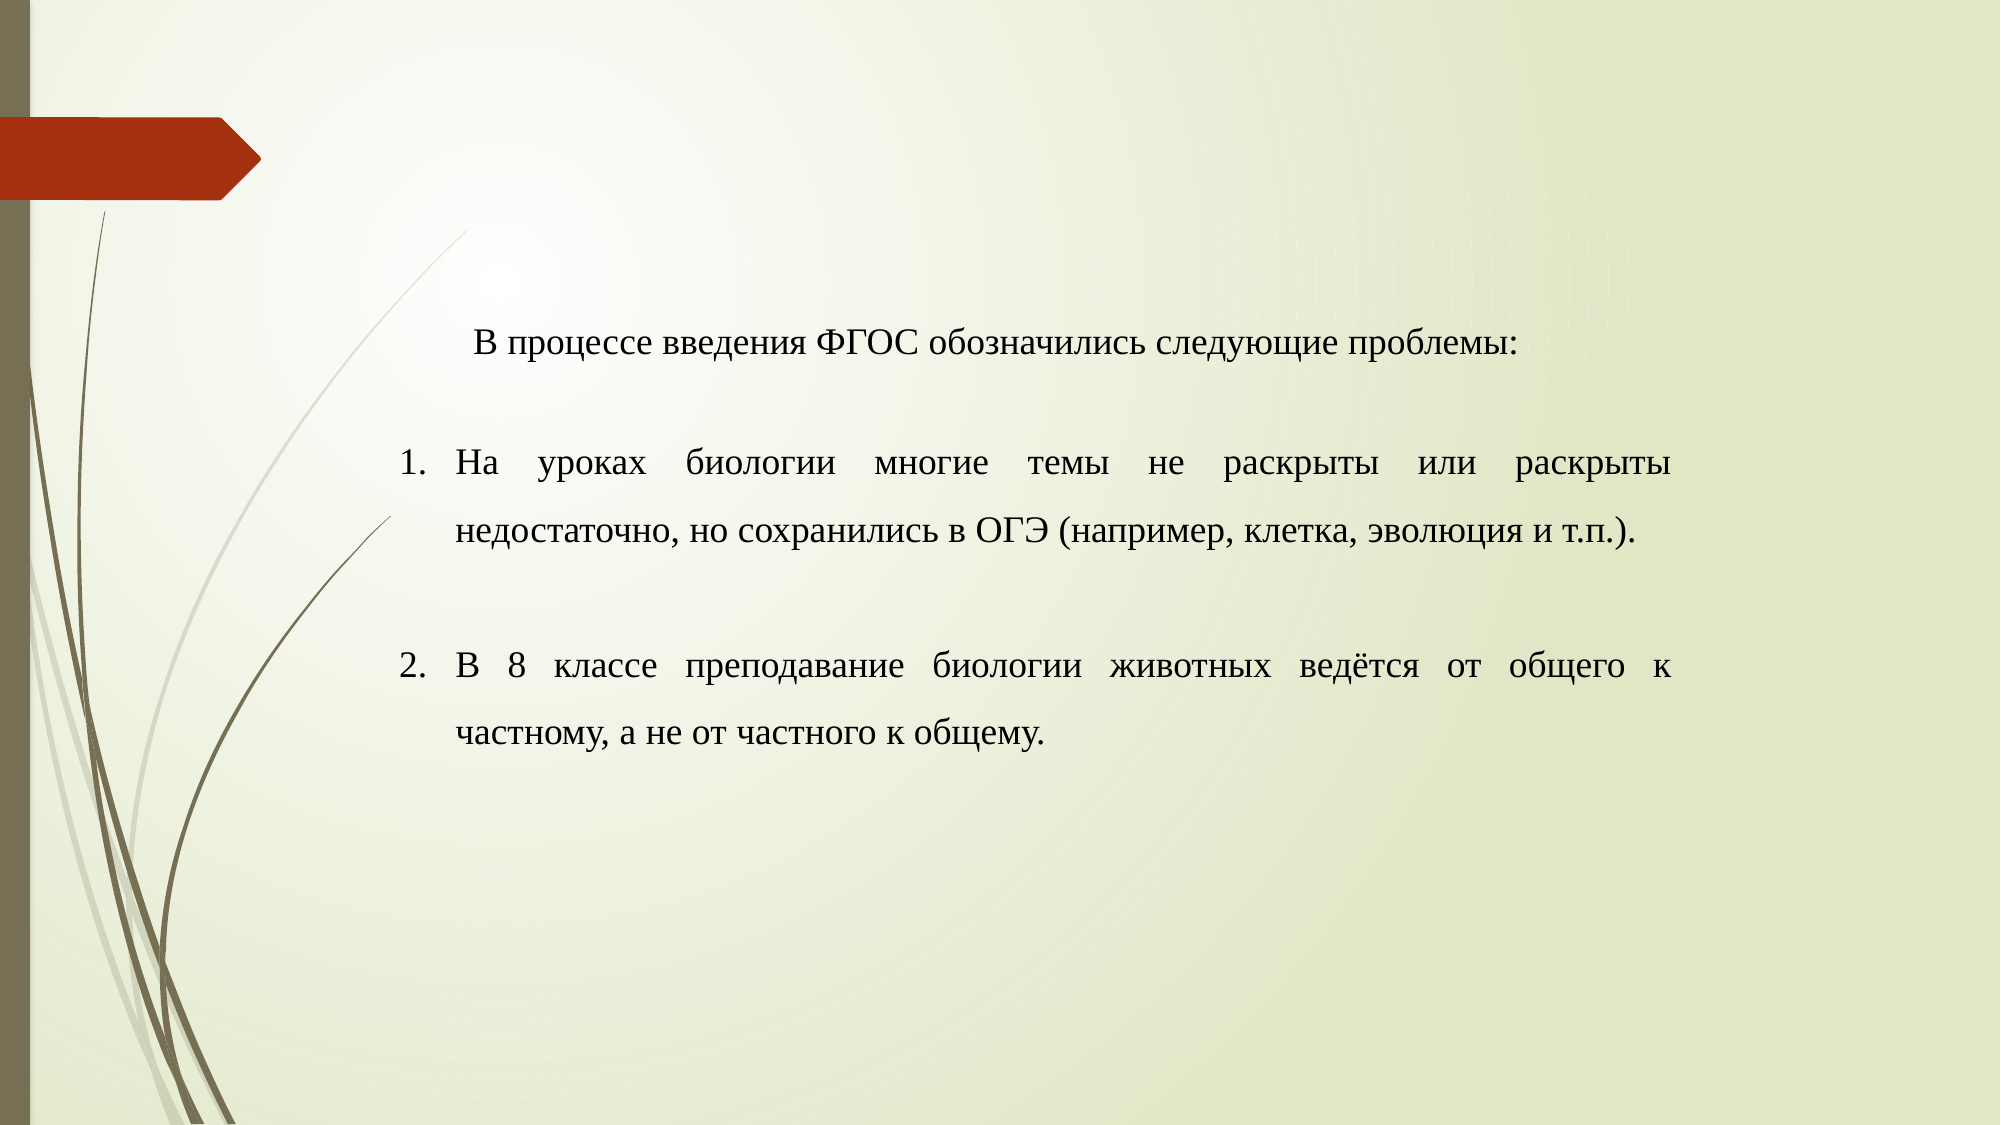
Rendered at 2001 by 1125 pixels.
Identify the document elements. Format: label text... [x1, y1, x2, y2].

text_box В процессе введения ФГОС обозначились следующие проблемы: На уроках биологии многие темы не раскрыты или раскрыты недостаточно, но сохранились в ОГЭ (например, клетка, эволюция и т.п.). В 8 классе преподавание биологии животных ведётся от общего к частному, а не от частного к общему. [384, 287, 1688, 760]
